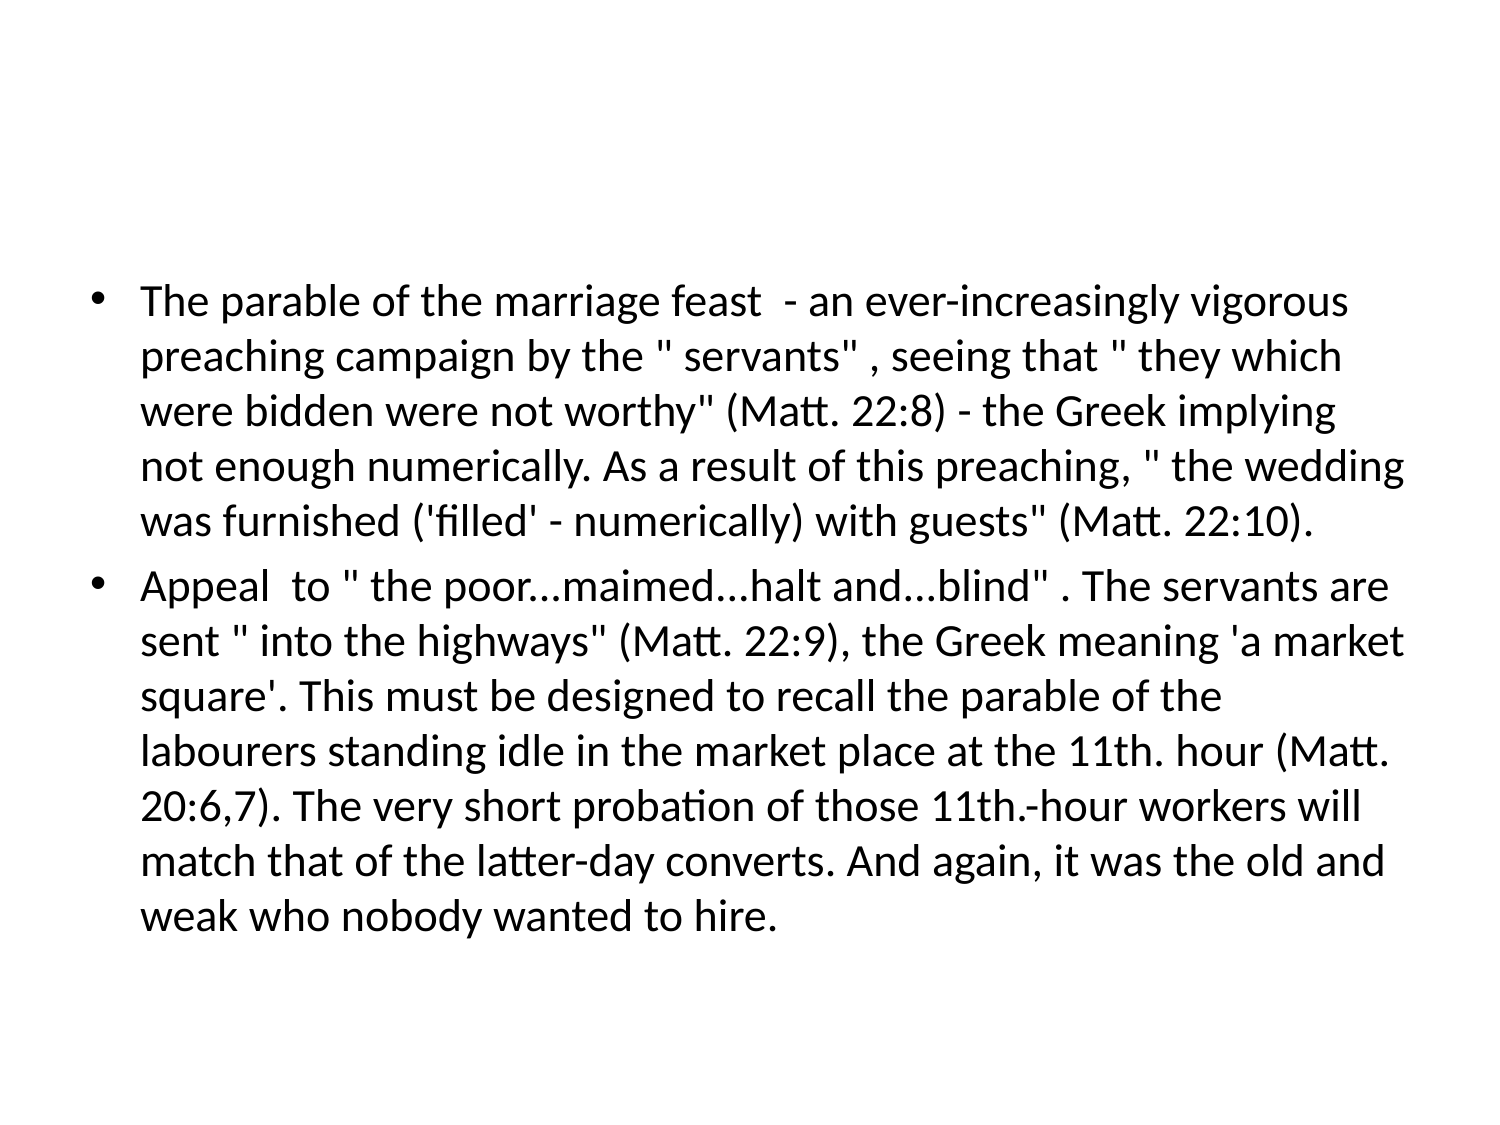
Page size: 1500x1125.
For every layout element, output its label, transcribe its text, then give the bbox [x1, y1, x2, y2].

list The parable of the marriage feast - an ever-increasingly vigorous preaching campaign by the " servants" , seeing that " they which were bidden were not worthy" (Matt. 22:8) - the Greek implying not enough numerically. As a result of this preaching, " the wedding was furnished ('filled' - numerically) with guests" (Matt. 22:10). Appeal to " the poor...maimed...halt and...blind" . The servants are sent " into the highways" (Matt. 22:9), the Greek meaning 'a market square'. This must be designed to recall the parable of the labourers standing idle in the market place at the 11th. hour (Matt. 20:6,7). The very short probation of those 11th.-hour workers will match that of the latter-day converts. And again, it was the old and weak who nobody wanted to hire. [75, 262, 1425, 1005]
